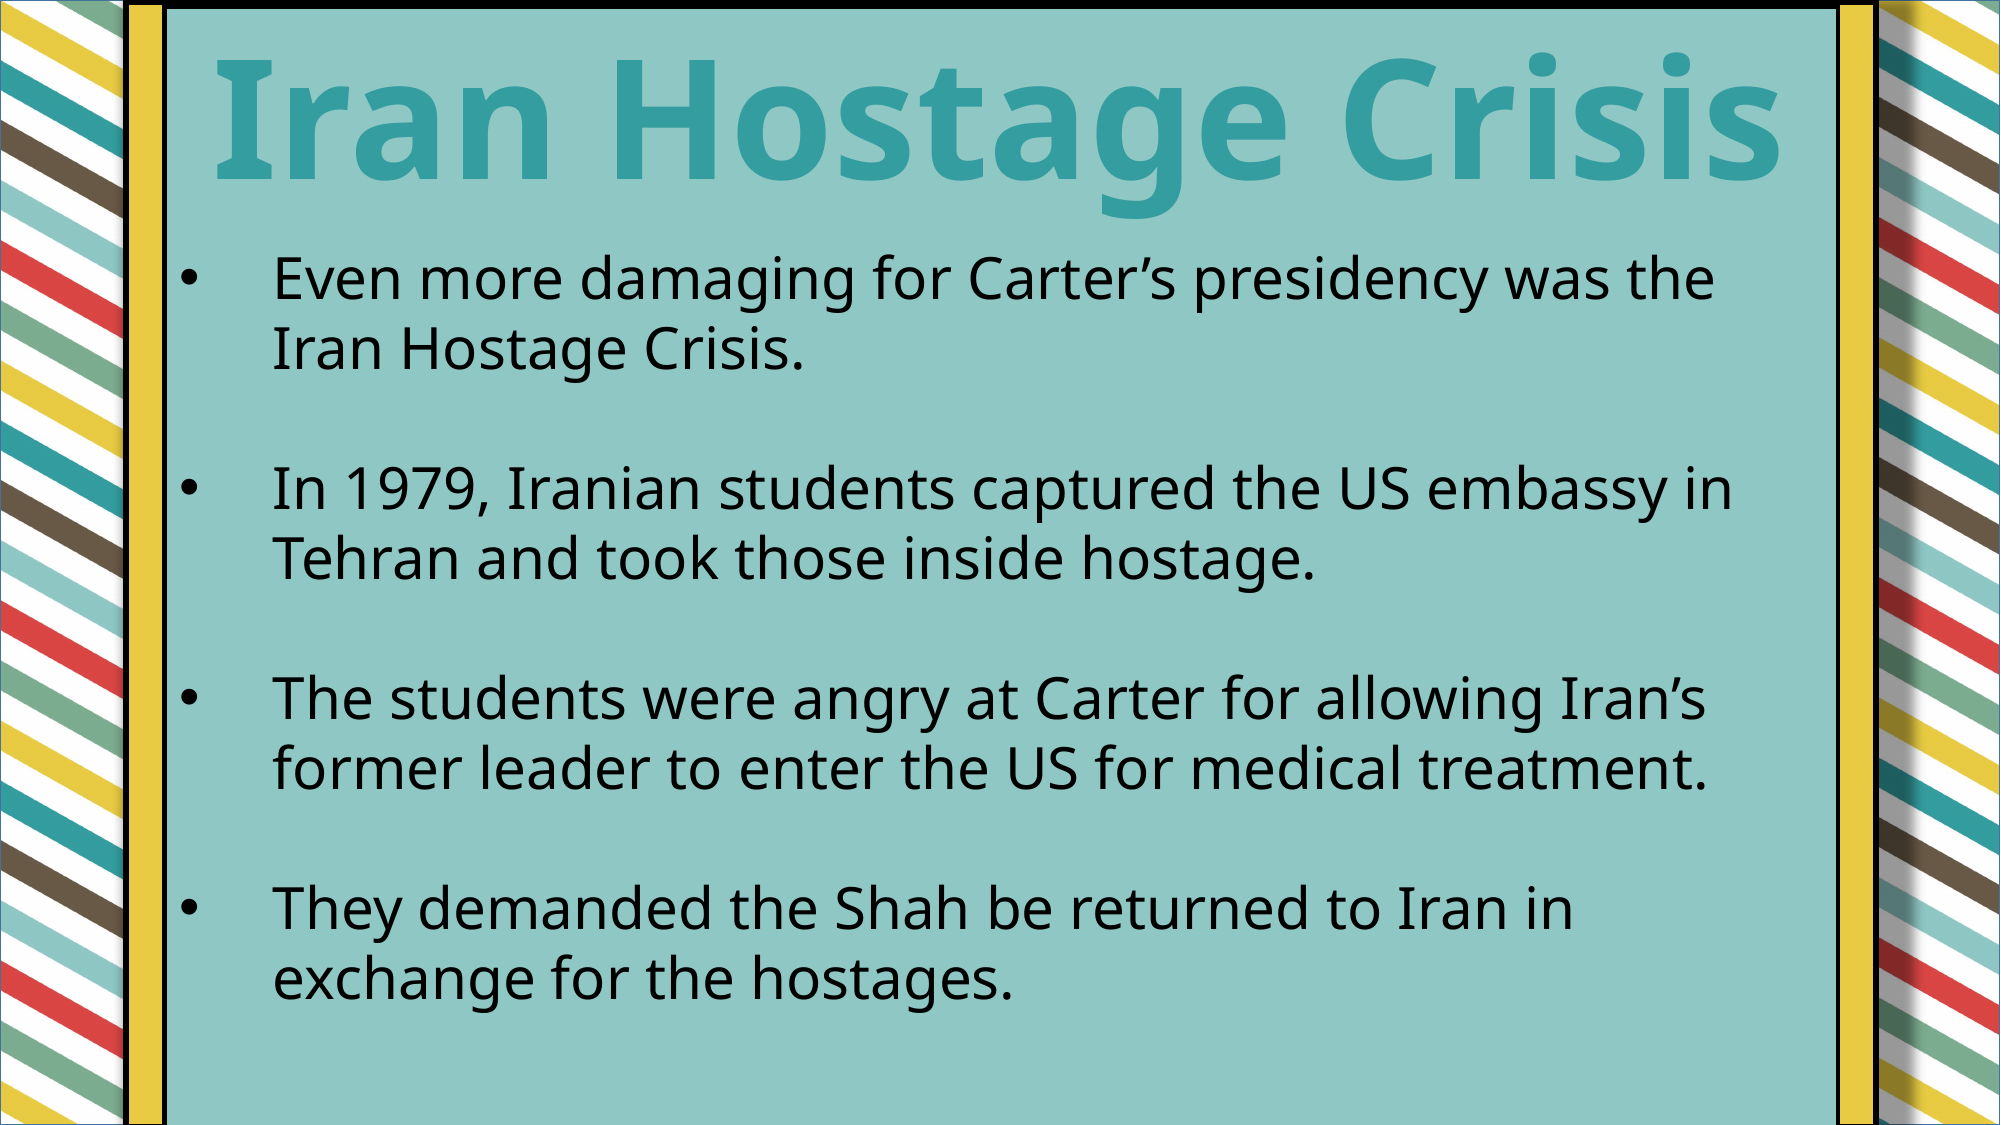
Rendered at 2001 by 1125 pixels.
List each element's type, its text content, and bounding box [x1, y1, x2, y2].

text_box [0, 0, 119, 1125]
text_box Iran Hostage Crisis [197, 5, 1801, 221]
text_box [125, 1, 1877, 1125]
text_box [163, 6, 1839, 1125]
text_box [1917, 0, 2000, 1125]
text_box Even more damaging for Carter’s presidency was the Iran Hostage Crisis. In 1979, Iranian students captured the US embassy in Tehran and took those inside hostage. The students were angry at Carter for allowing Iran’s former leader to enter the US for medical treatment. They demanded the Shah be returned to Iran in exchange for the hostages. [164, 233, 1839, 1125]
